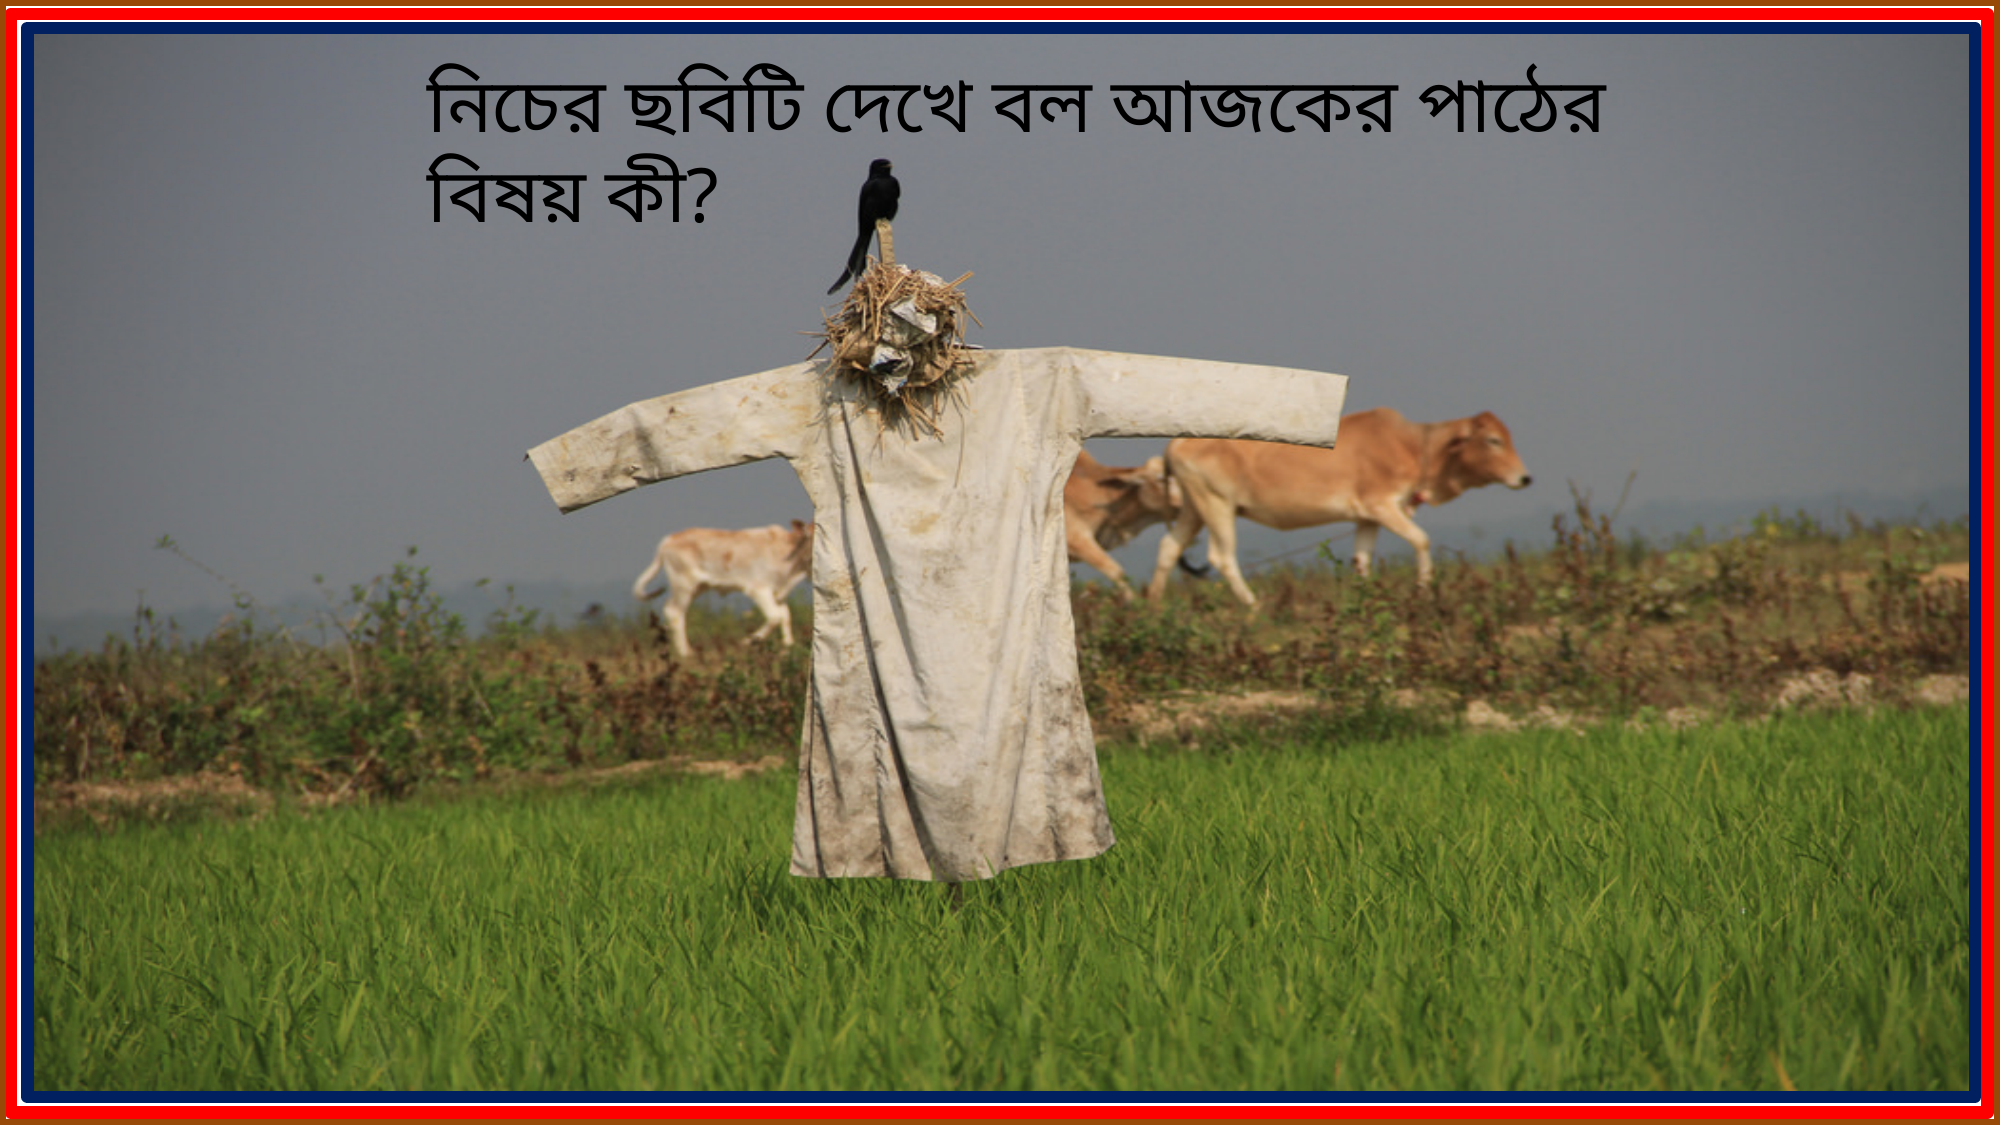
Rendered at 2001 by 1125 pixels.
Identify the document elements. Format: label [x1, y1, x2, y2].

text_box [0, 0, 2000, 1125]
